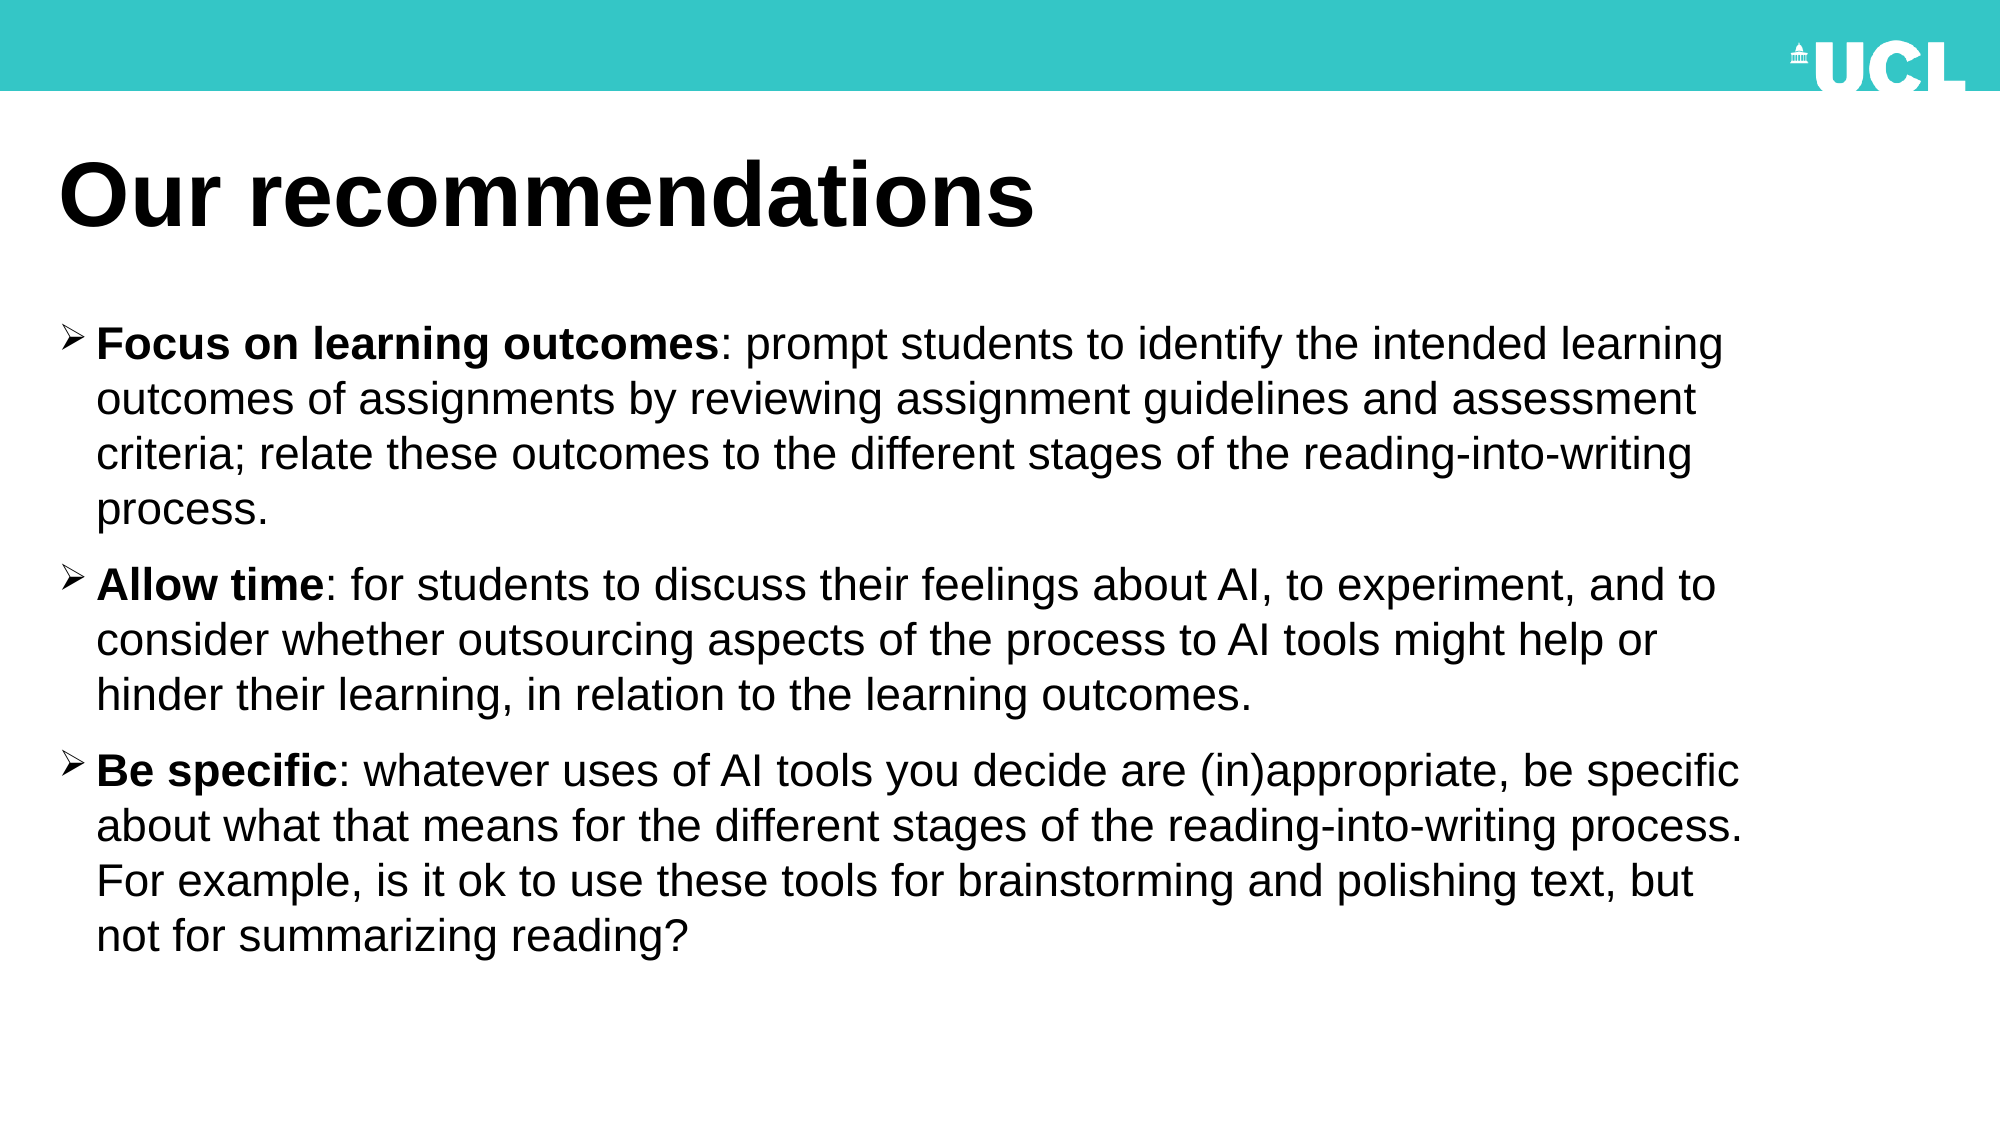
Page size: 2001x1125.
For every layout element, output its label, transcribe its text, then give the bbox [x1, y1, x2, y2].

title Our recommendations [59, 147, 1536, 313]
list Focus on learning outcomes: prompt students to identify the intended learning outcomes of assignments by reviewing assignment guidelines and assessment criteria; relate these outcomes to the different stages of the reading-into-writing process. Allow time: for students to discuss their feelings about AI, to experiment, and to consider whether outsourcing aspects of the process to AI tools might help or hinder their learning, in relation to the learning outcomes. Be specific: whatever uses of AI tools you decide are (in)appropriate, be specific about what that means for the different stages of the reading-into-writing process. For example, is it ok to use these tools for brainstorming and polishing text, but not for summarizing reading? [59, 313, 1772, 987]
picture [0, 0, 2000, 91]
